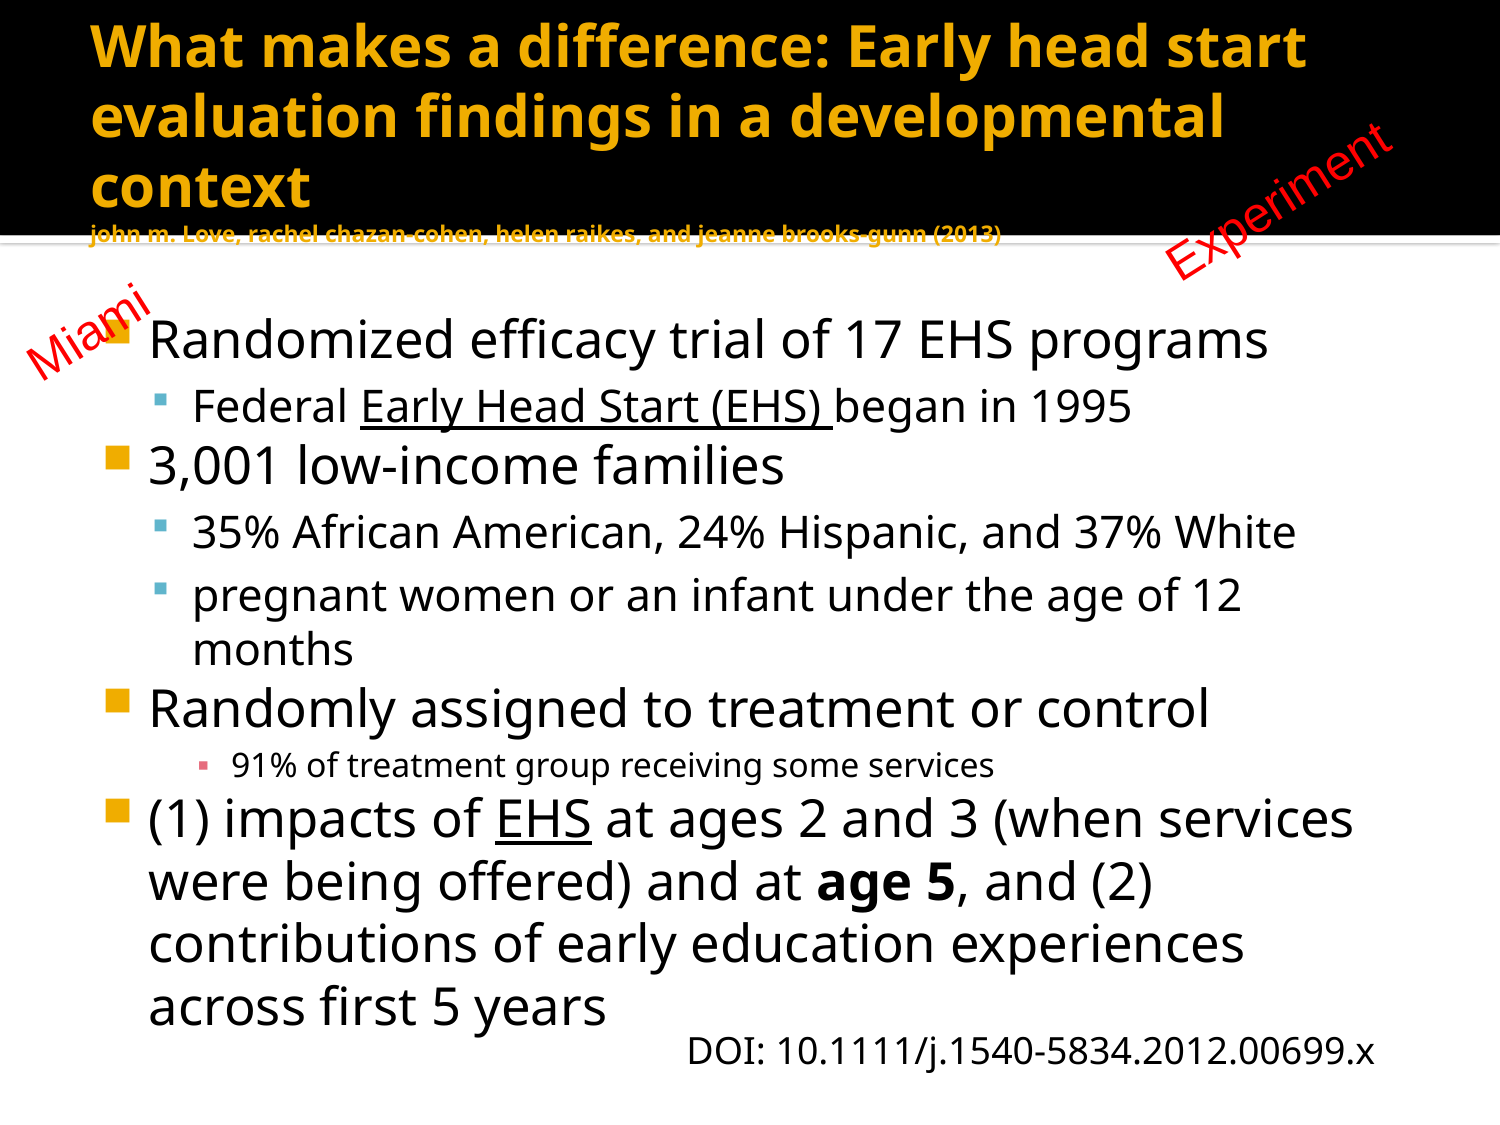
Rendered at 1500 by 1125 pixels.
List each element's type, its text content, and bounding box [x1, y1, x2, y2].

title What makes a difference: Early head start evaluation findings in a developmental context john m. Love, rachel chazan-cohen, helen raikes, and jeanne brooks-gunn (2013) [75, 25, 1425, 231]
text_box DOI: 10.1111/j.1540-5834.2012.00699.x [671, 1019, 1422, 1080]
text_box Miami [0, 75, 462, 406]
list Randomized efficacy trial of 17 EHS programs Federal Early Head Start (EHS) began in 1995 3,001 low-income families 35% African American, 24% Hispanic, and 37% White pregnant women or an infant under the age of 12 months Randomly assigned to treatment or control 91% of treatment group receiving some services (1) impacts of EHS at ages 2 and 3 (when services were being offered) and at age 5, and (2) contributions of early education experiences across first 5 years [75, 291, 1425, 1050]
text_box Experiment [1137, 12, 1500, 306]
